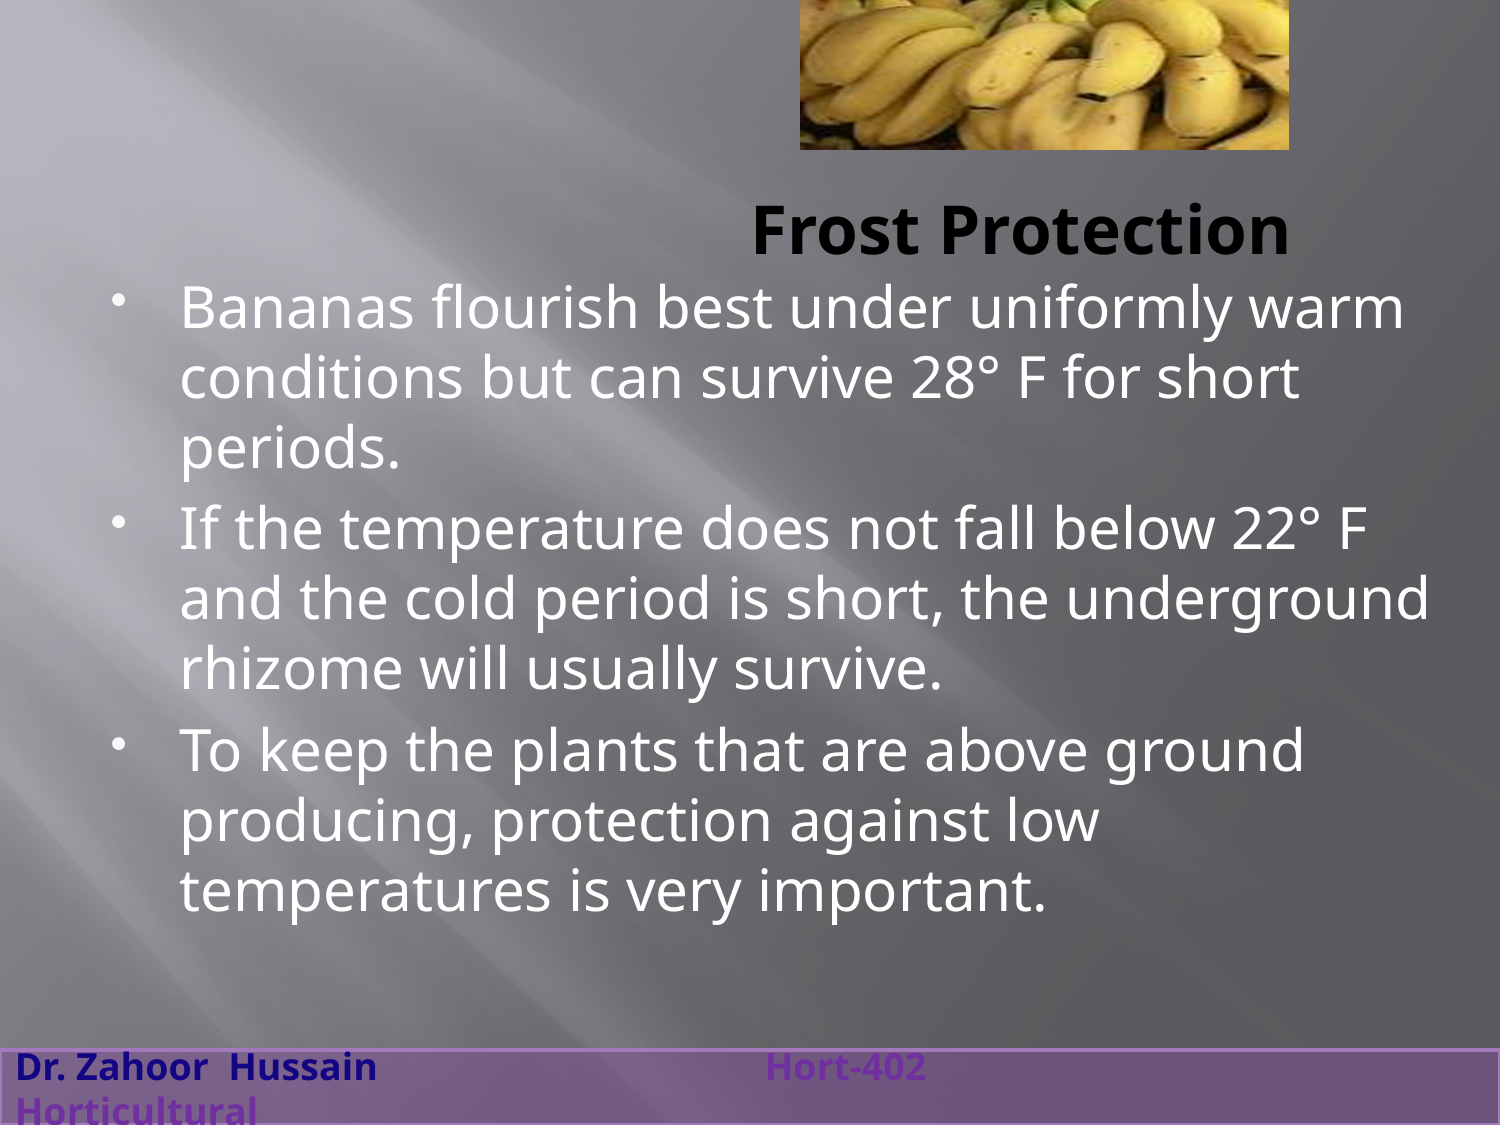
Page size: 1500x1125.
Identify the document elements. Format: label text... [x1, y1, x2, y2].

picture [800, 0, 1289, 150]
title Frost Protection [75, 155, 1425, 262]
list Bananas flourish best under uniformly warm conditions but can survive 28° F for short periods. If the temperature does not fall below 22° F and the cold period is short, the underground rhizome will usually survive. To keep the plants that are above ground producing, protection against low temperatures is very important. [75, 262, 1463, 1038]
